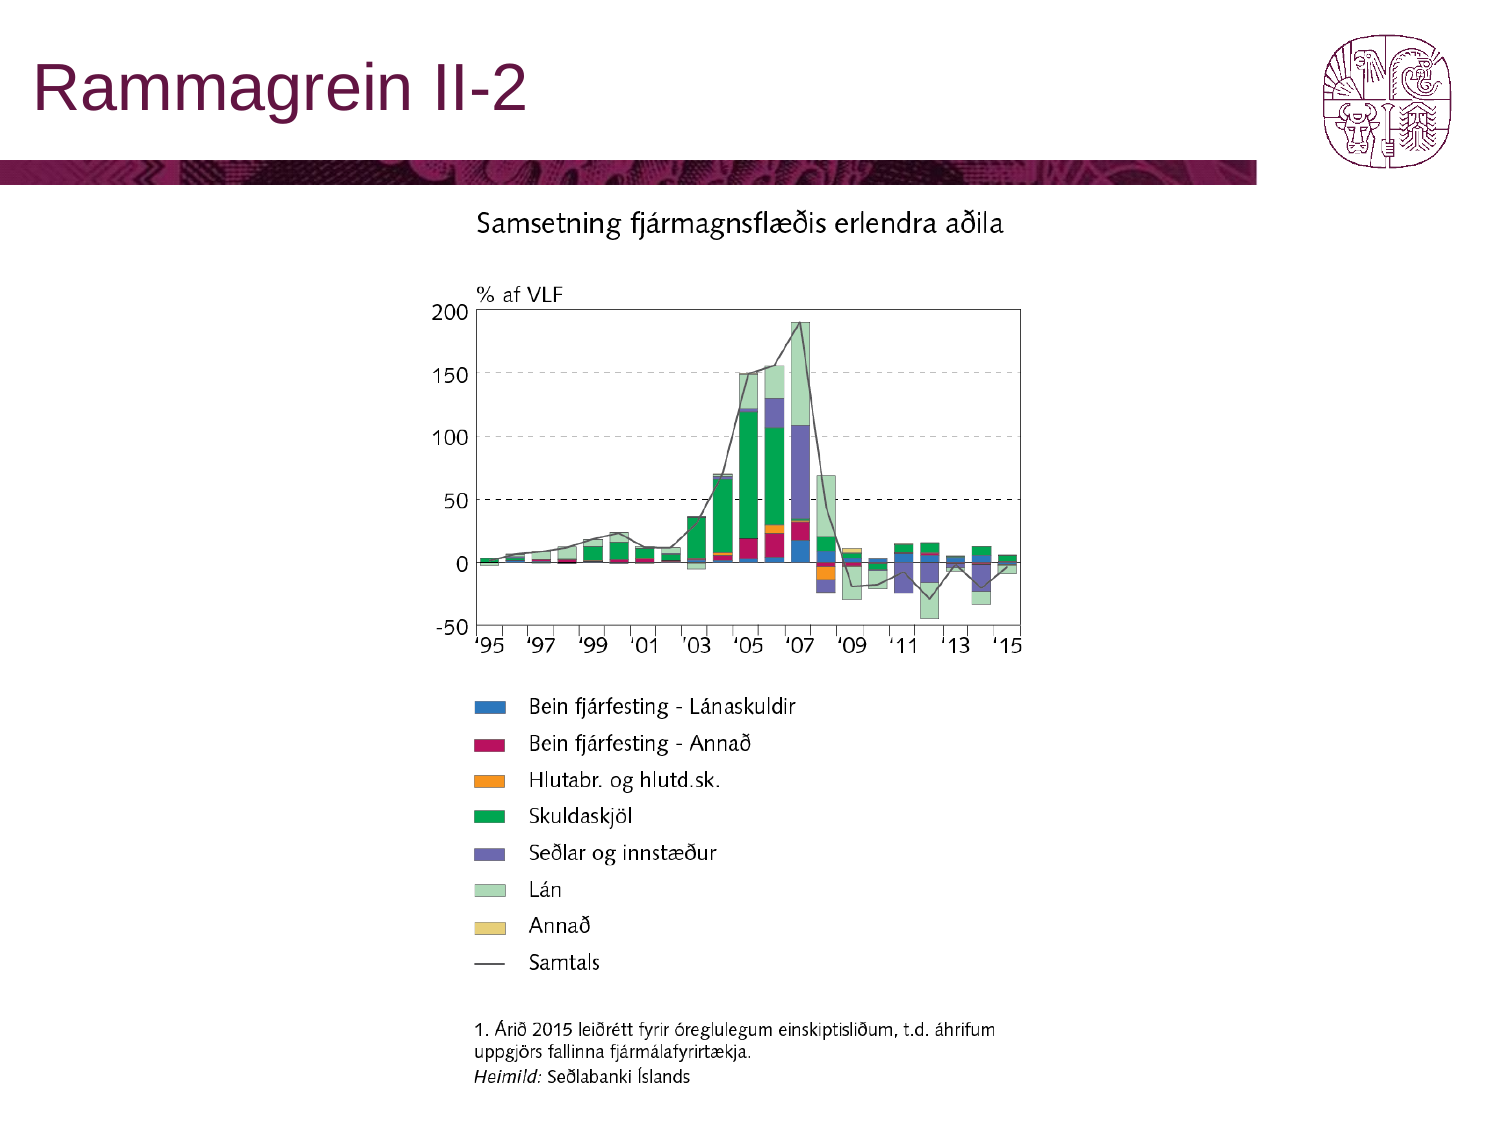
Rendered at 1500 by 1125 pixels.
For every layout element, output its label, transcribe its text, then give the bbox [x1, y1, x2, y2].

picture [430, 207, 1022, 1088]
picture [1316, 31, 1456, 173]
picture [0, 160, 1258, 185]
title Rammagrein II-2 [17, 19, 1247, 149]
